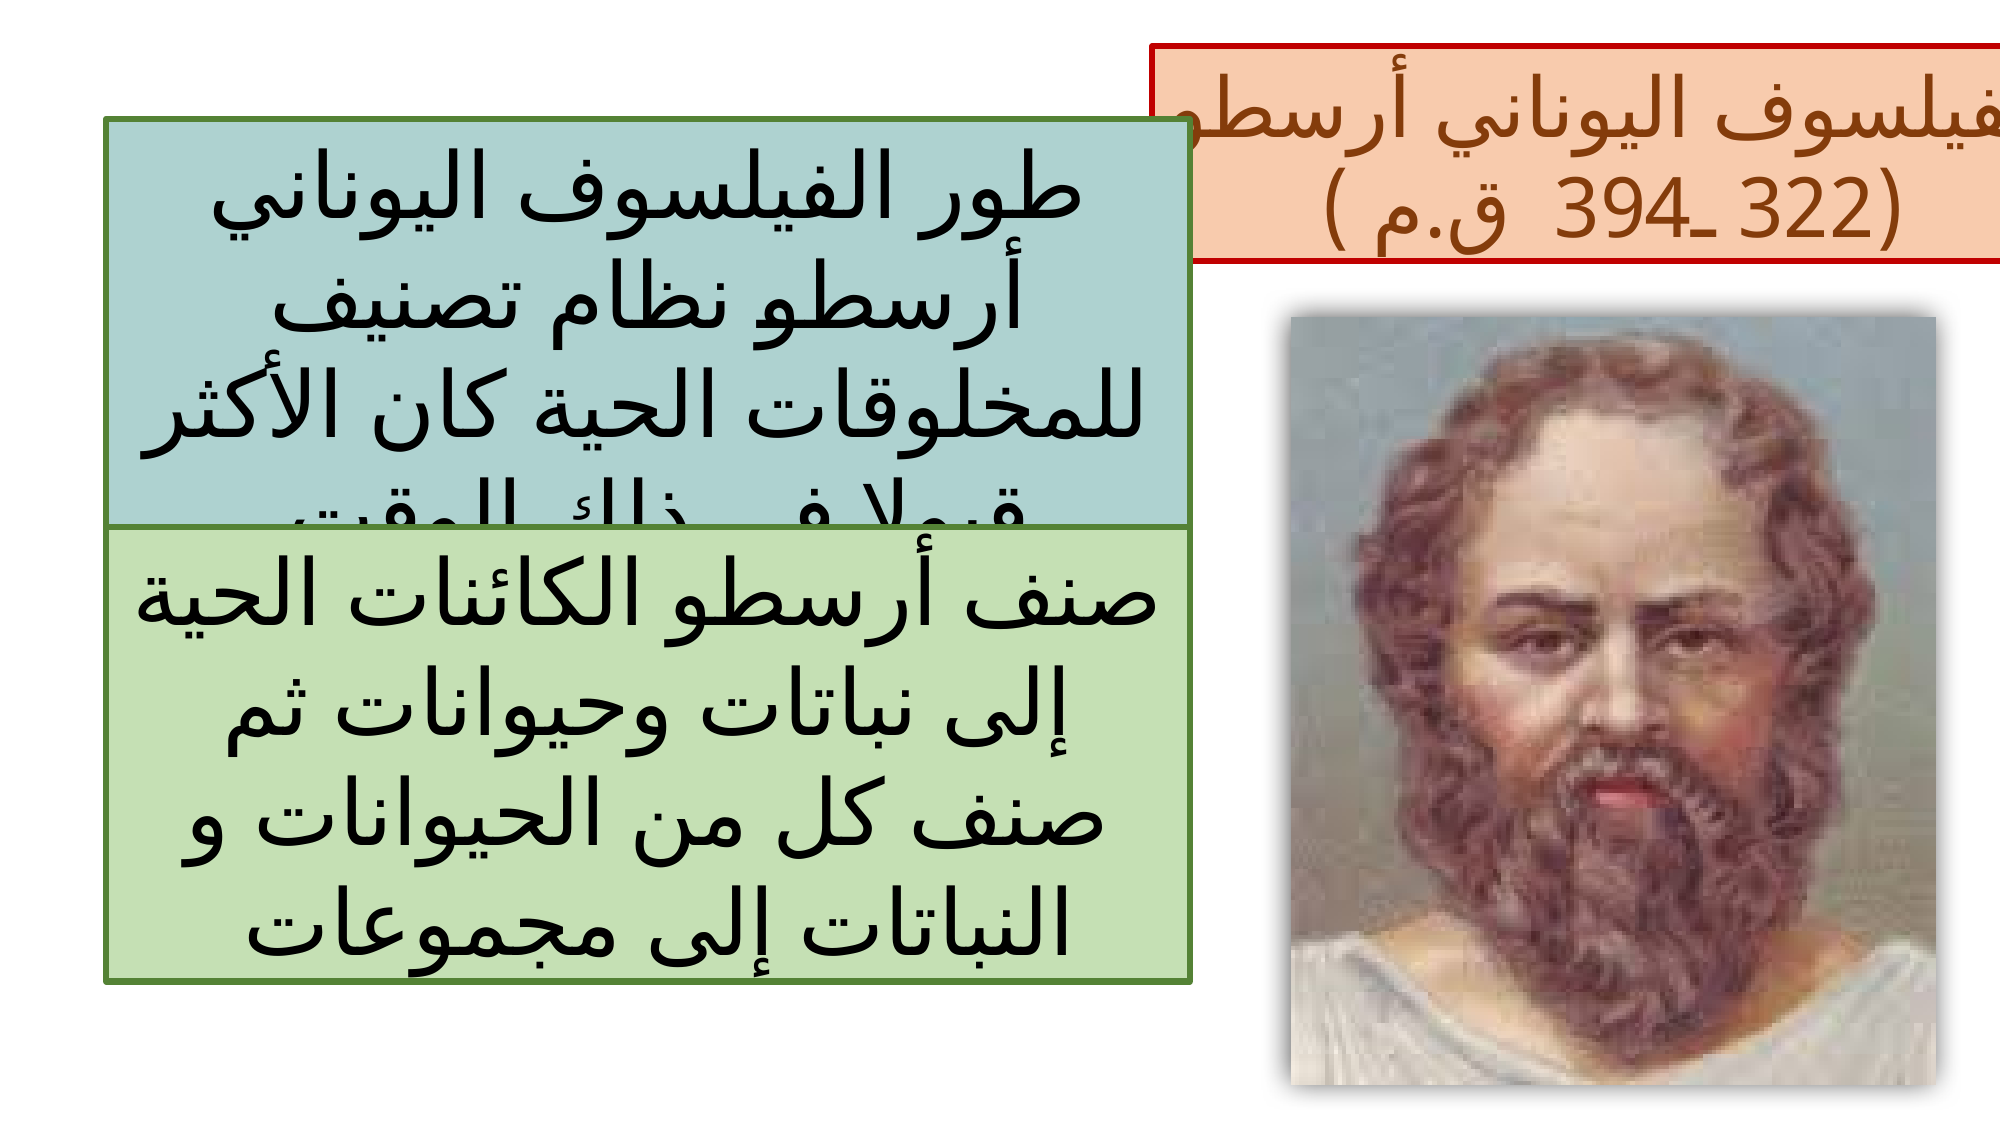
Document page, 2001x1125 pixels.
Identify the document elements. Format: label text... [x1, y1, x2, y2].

text_box الفيلسوف اليوناني أرسطو (322 ـ394 ق.م ) [1152, 46, 2000, 262]
text_box طور الفيلسوف اليوناني أرسطو نظام تصنيف للمخلوقات الحية كان الأكثر قبولا في ذلك الوقت. [106, 118, 1190, 526]
picture [1291, 317, 1936, 1085]
text_box صنف أرسطو الكائنات الحية إلى نباتات وحيوانات ثم صنف كل من الحيوانات و النباتات إلى مجموعات [106, 526, 1190, 982]
